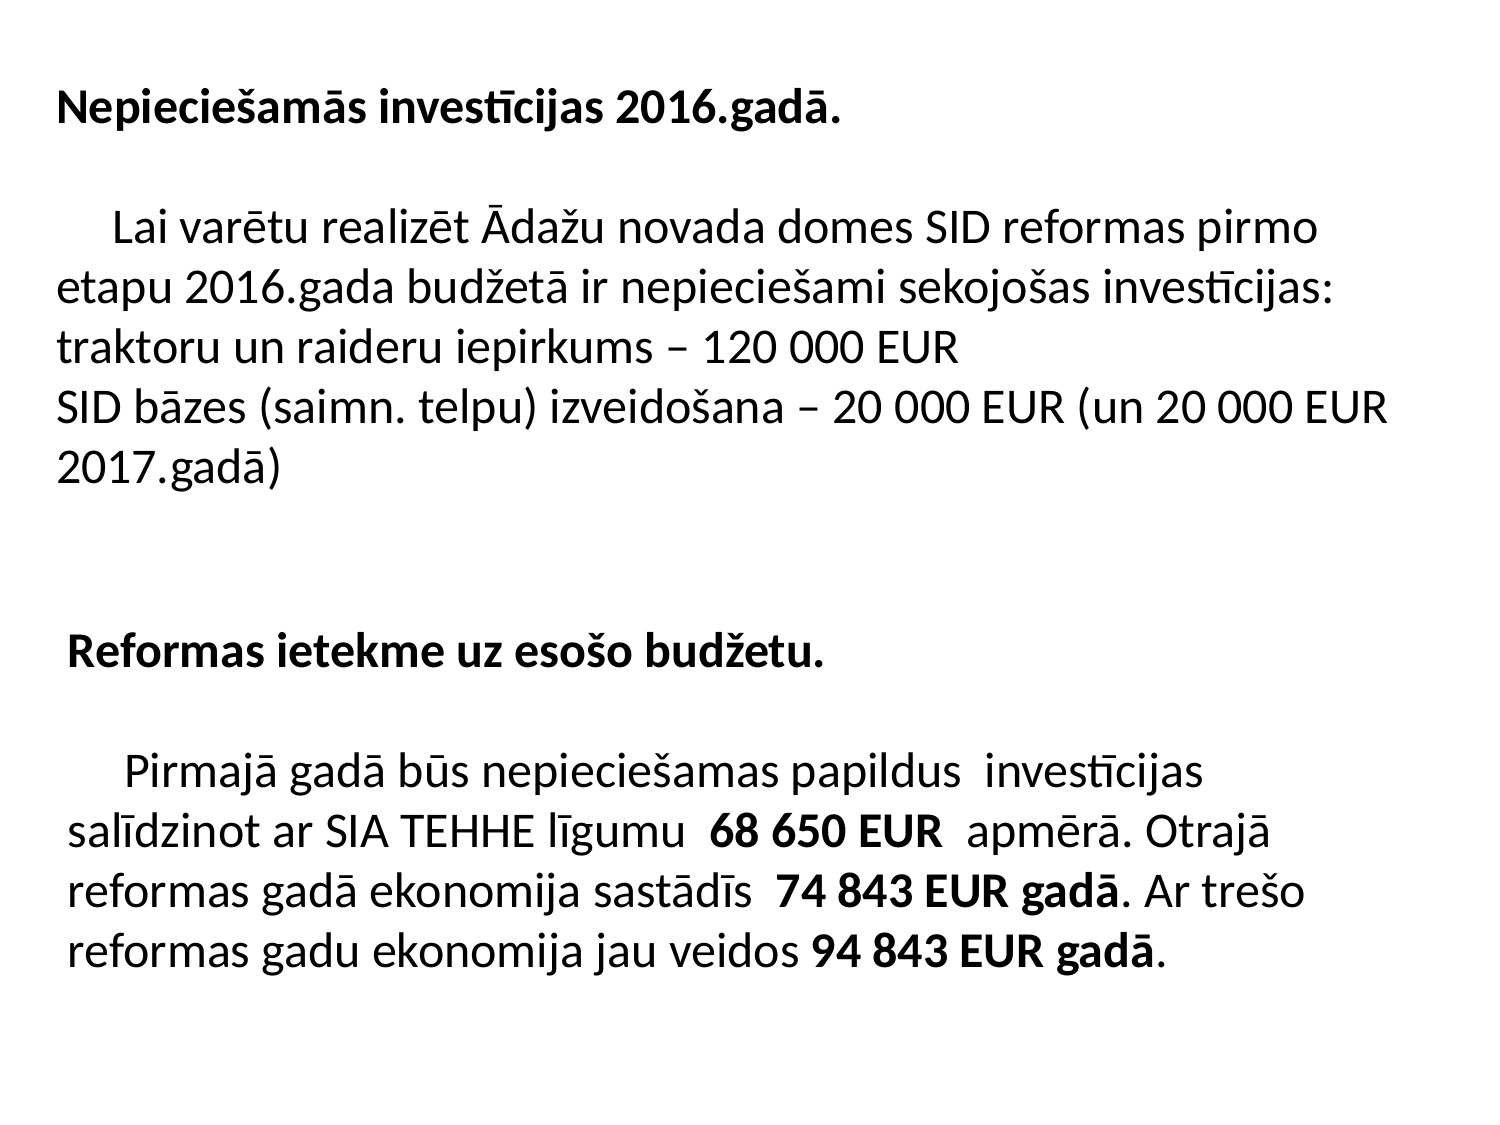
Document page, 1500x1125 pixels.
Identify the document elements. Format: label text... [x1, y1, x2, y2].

text_box Nepieciešamās investīcijas 2016.gadā. Lai varētu realizēt Ādažu novada domes SID reformas pirmo etapu 2016.gada budžetā ir nepieciešami sekojošas investīcijas: traktoru un raideru iepirkums – 120 000 EUR SID bāzes (saimn. telpu) izveidošana – 20 000 EUR (un 20 000 EUR 2017.gadā) [41, 66, 1424, 502]
text_box Reformas ietekme uz esošo budžetu. Pirmajā gadā būs nepieciešamas papildus investīcijas salīdzinot ar SIA TEHHE līgumu 68 650 EUR apmērā. Otrajā reformas gadā ekonomija sastādīs 74 843 EUR gadā. Ar trešo reformas gadu ekonomija jau veidos 94 843 EUR gadā. [53, 609, 1412, 985]
